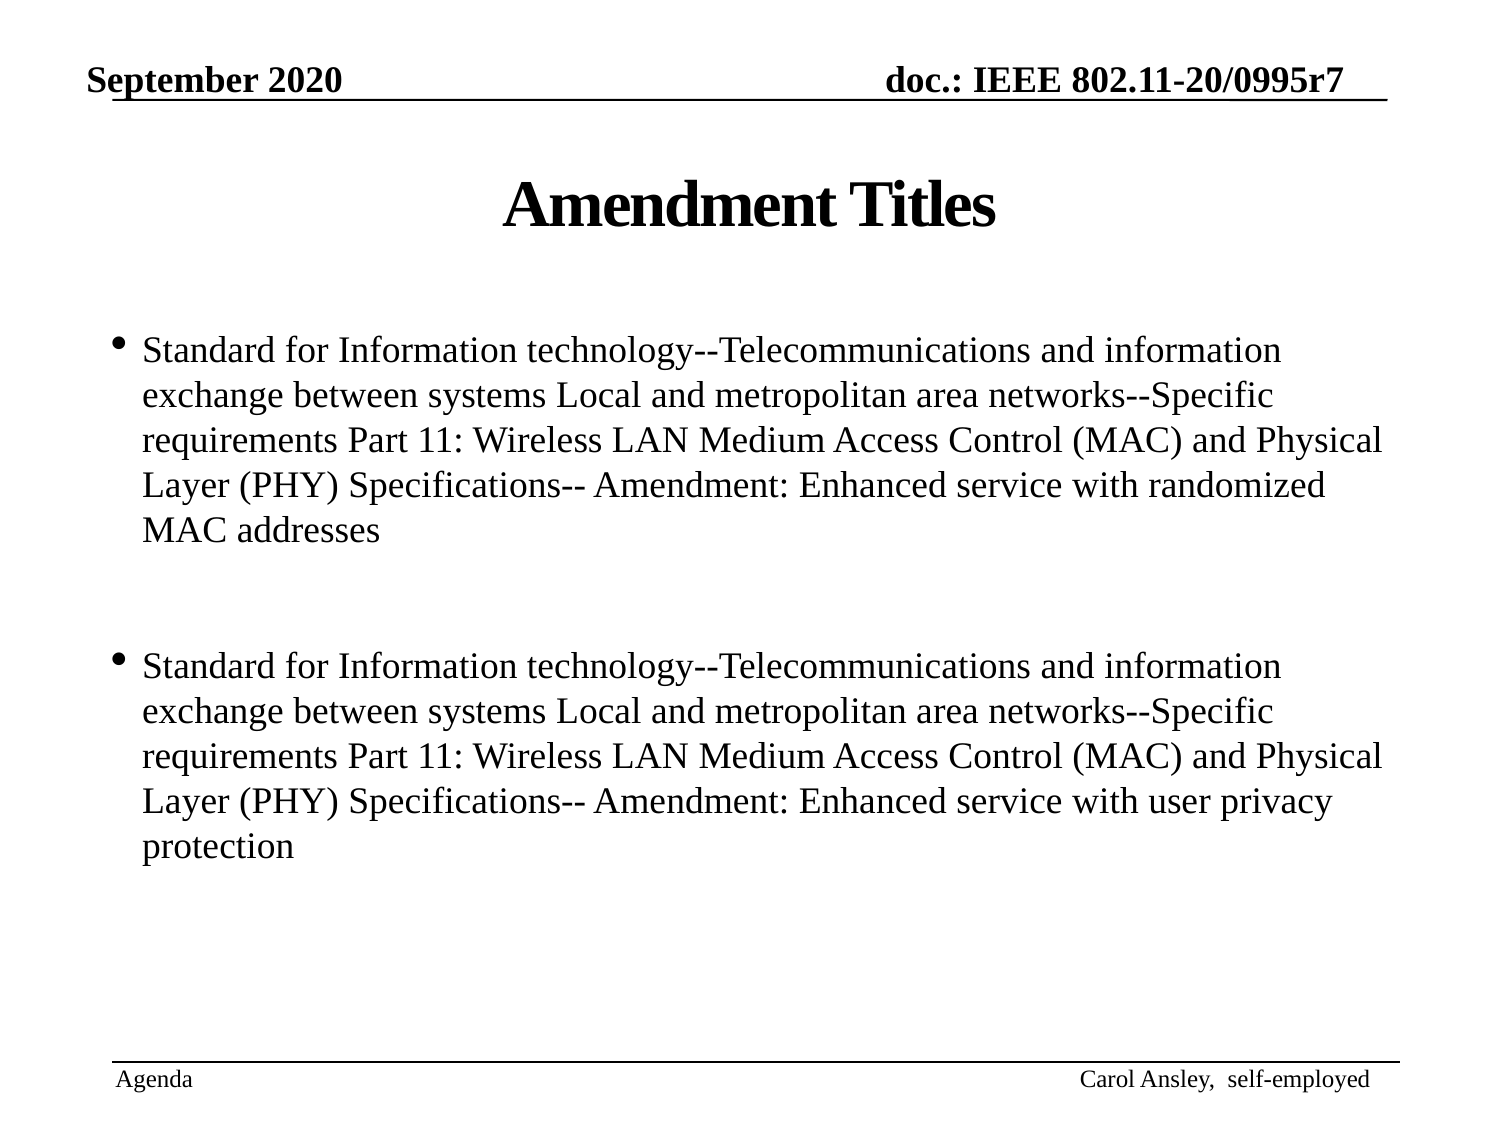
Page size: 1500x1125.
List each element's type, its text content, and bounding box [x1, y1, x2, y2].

text_box Standard for Information technology--Telecommunications and information exchange between systems Local and metropolitan area networks--Specific requirements Part 11: Wireless LAN Medium Access Control (MAC) and Physical Layer (PHY) Specifications-- Amendment: Enhanced service with randomized MAC addresses Standard for Information technology--Telecommunications and information exchange between systems Local and metropolitan area networks--Specific requirements Part 11: Wireless LAN Medium Access Control (MAC) and Physical Layer (PHY) Specifications-- Amendment: Enhanced service with user privacy protection [112, 324, 1388, 866]
text_box Amendment Titles [112, 159, 1388, 240]
